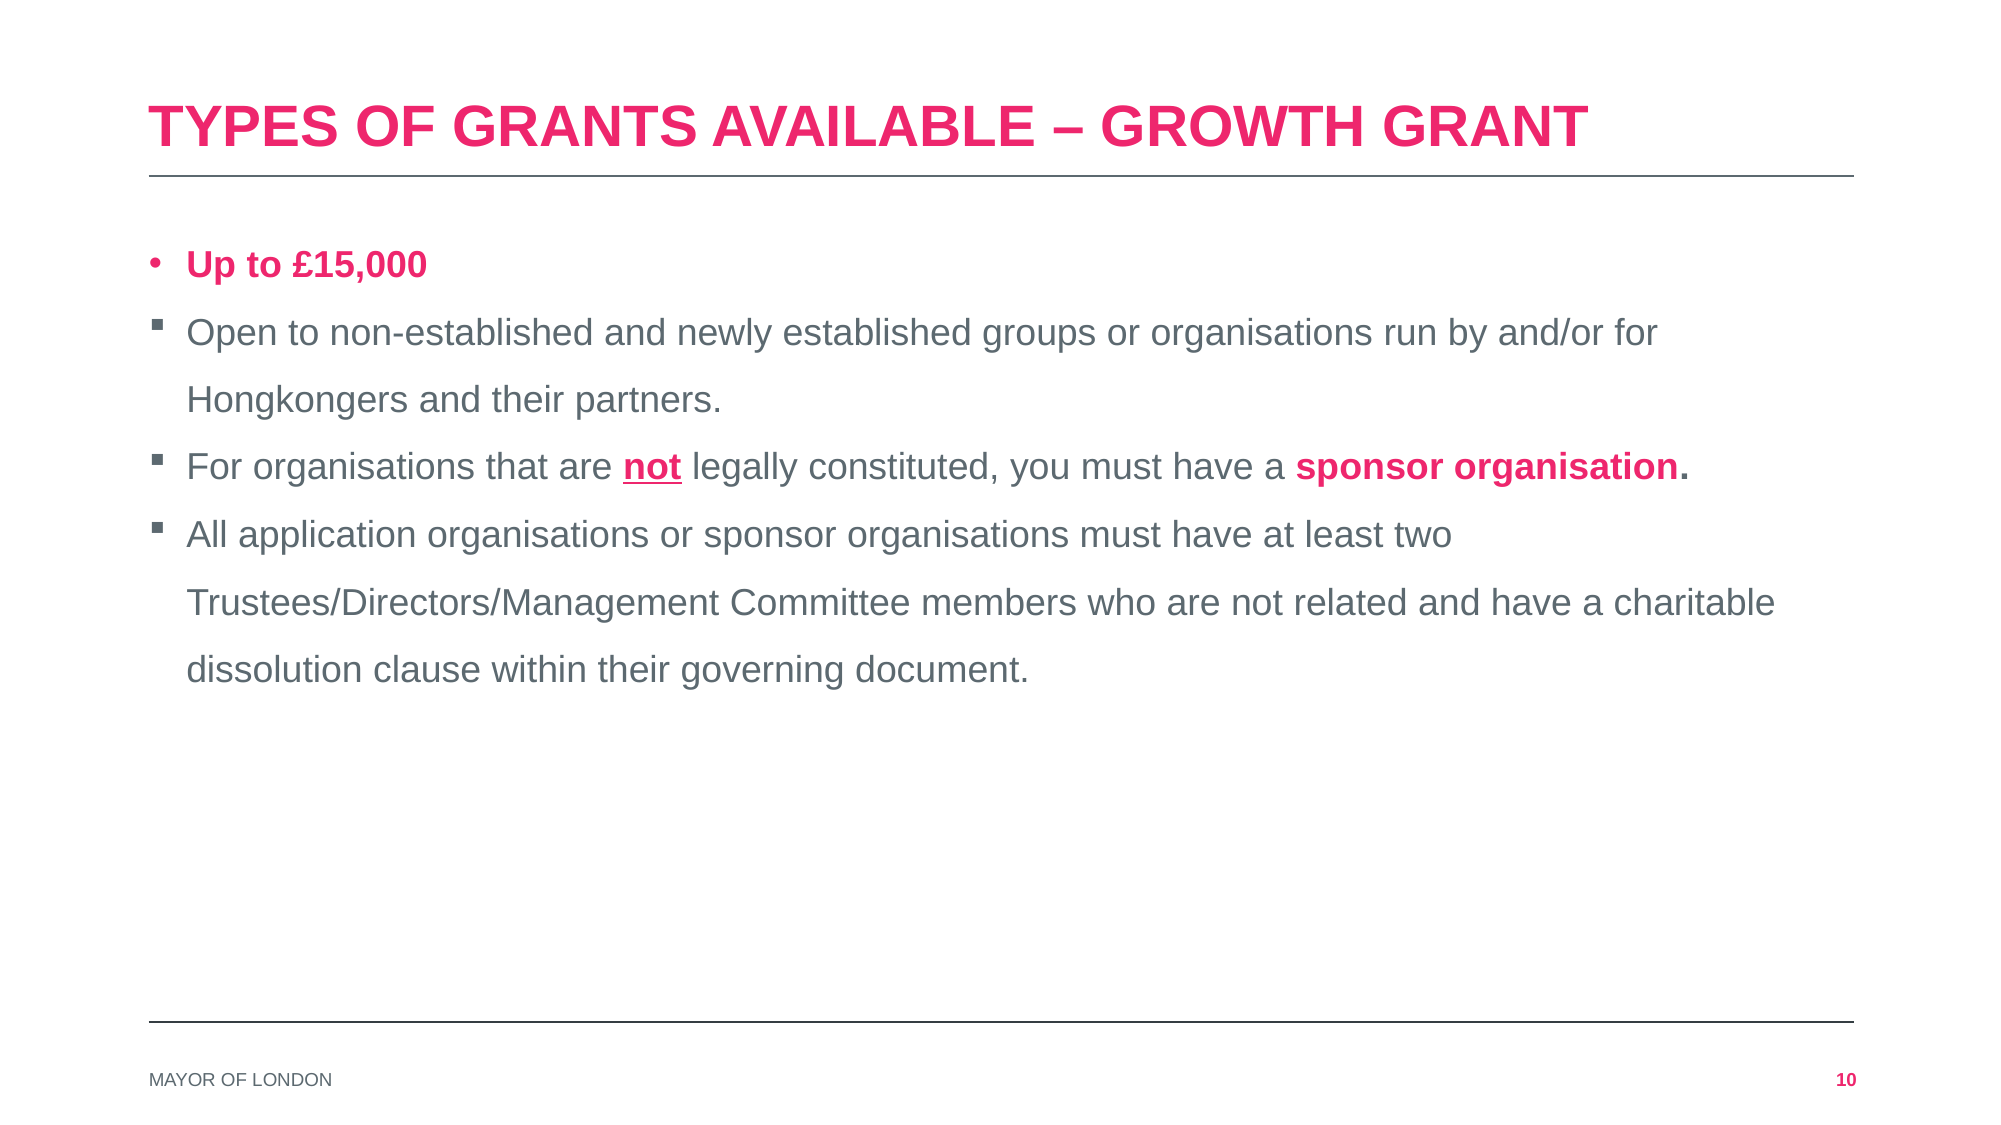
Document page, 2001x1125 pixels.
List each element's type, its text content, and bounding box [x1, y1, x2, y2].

list Up to £15,000 Open to non-established and newly established groups or organisations run by and/or for Hongkongers and their partners. For organisations that are not legally constituted, you must have a sponsor organisation. All application organisations or sponsor organisations must have at least two Trustees/Directors/Management Committee members who are not related and have a charitable dissolution clause within their governing document. [148, 210, 1854, 1015]
title Types of grants available – growth grant [148, 83, 1854, 172]
